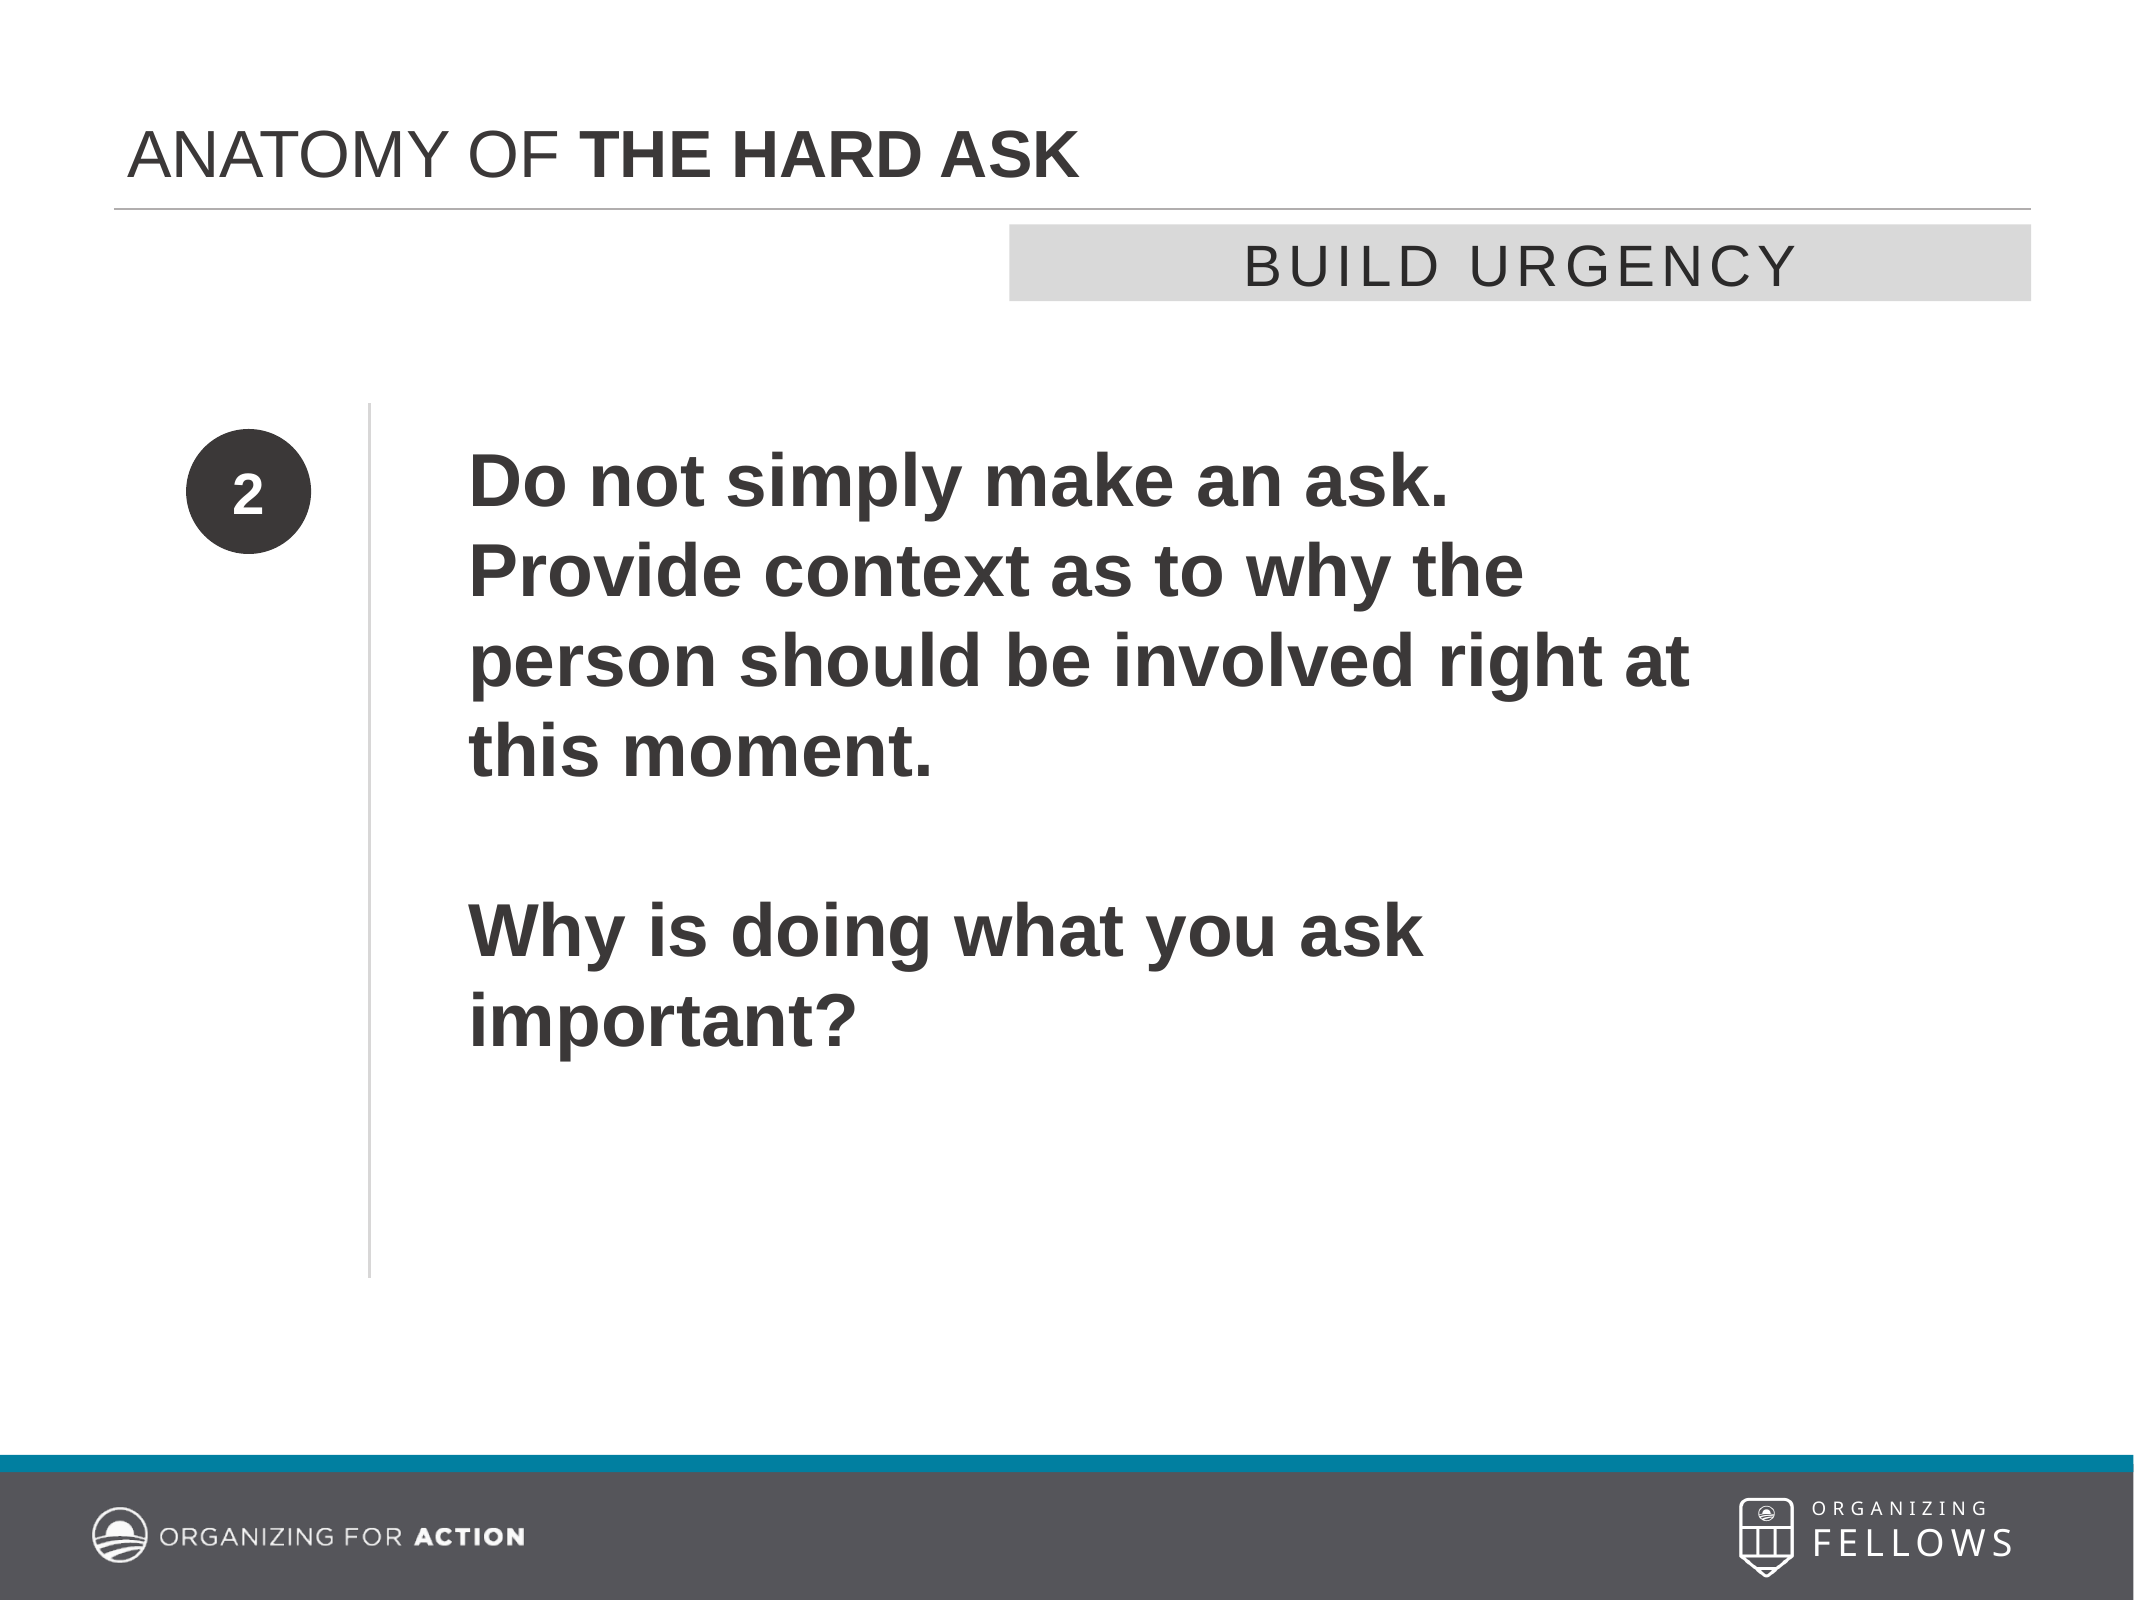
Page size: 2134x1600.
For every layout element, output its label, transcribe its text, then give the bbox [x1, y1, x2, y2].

text_box BUILD URGENCY [1008, 223, 2032, 302]
text_box Do not simply make an ask. Provide context as to why the person should be involved right at this moment. Why is doing what you ask important? [346, 304, 1727, 1069]
text_box ANATOMY OF THE HARD ASK [112, 103, 1143, 199]
picture [0, 1473, 2134, 1600]
text_box 2 [186, 428, 312, 554]
